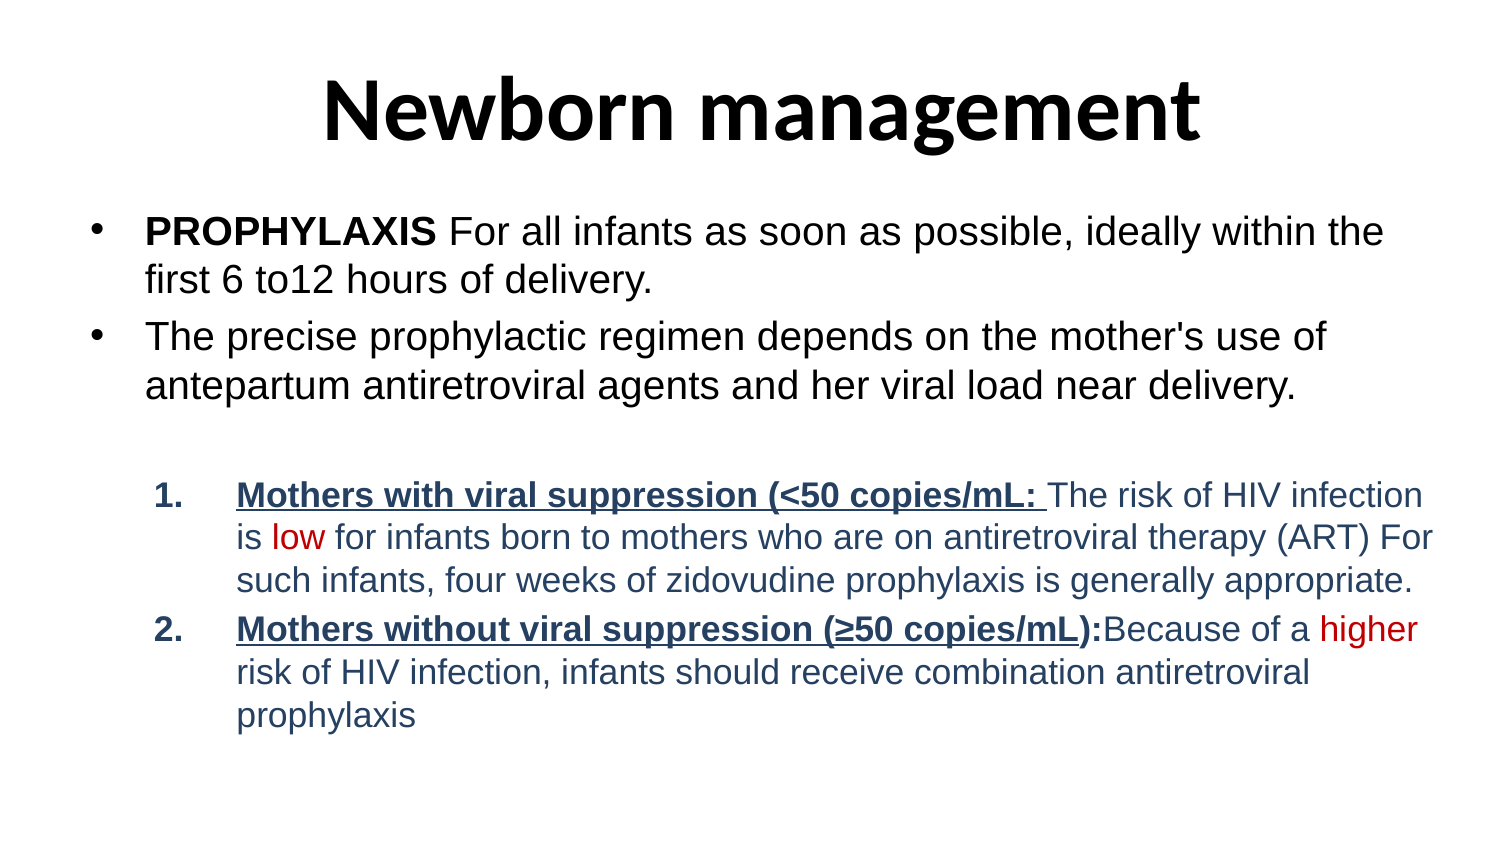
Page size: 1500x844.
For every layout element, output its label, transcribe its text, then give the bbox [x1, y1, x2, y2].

list PROPHYLAXIS For all infants as soon as possible, ideally within the first 6 to12 hours of delivery. The precise prophylactic regimen depends on the mother's use of antepartum antiretroviral agents and her viral load near delivery. Mothers with viral suppression (<50 copies/mL: The risk of HIV infection is low for infants born to mothers who are on antiretroviral therapy (ART) For such infants, four weeks of zidovudine prophylaxis is generally appropriate. Mothers without viral suppression (≥50 copies/mL):Because of a higher risk of HIV infection, infants should receive combination antiretroviral prophylaxis [75, 196, 1463, 754]
title Newborn management [75, 33, 1425, 175]
